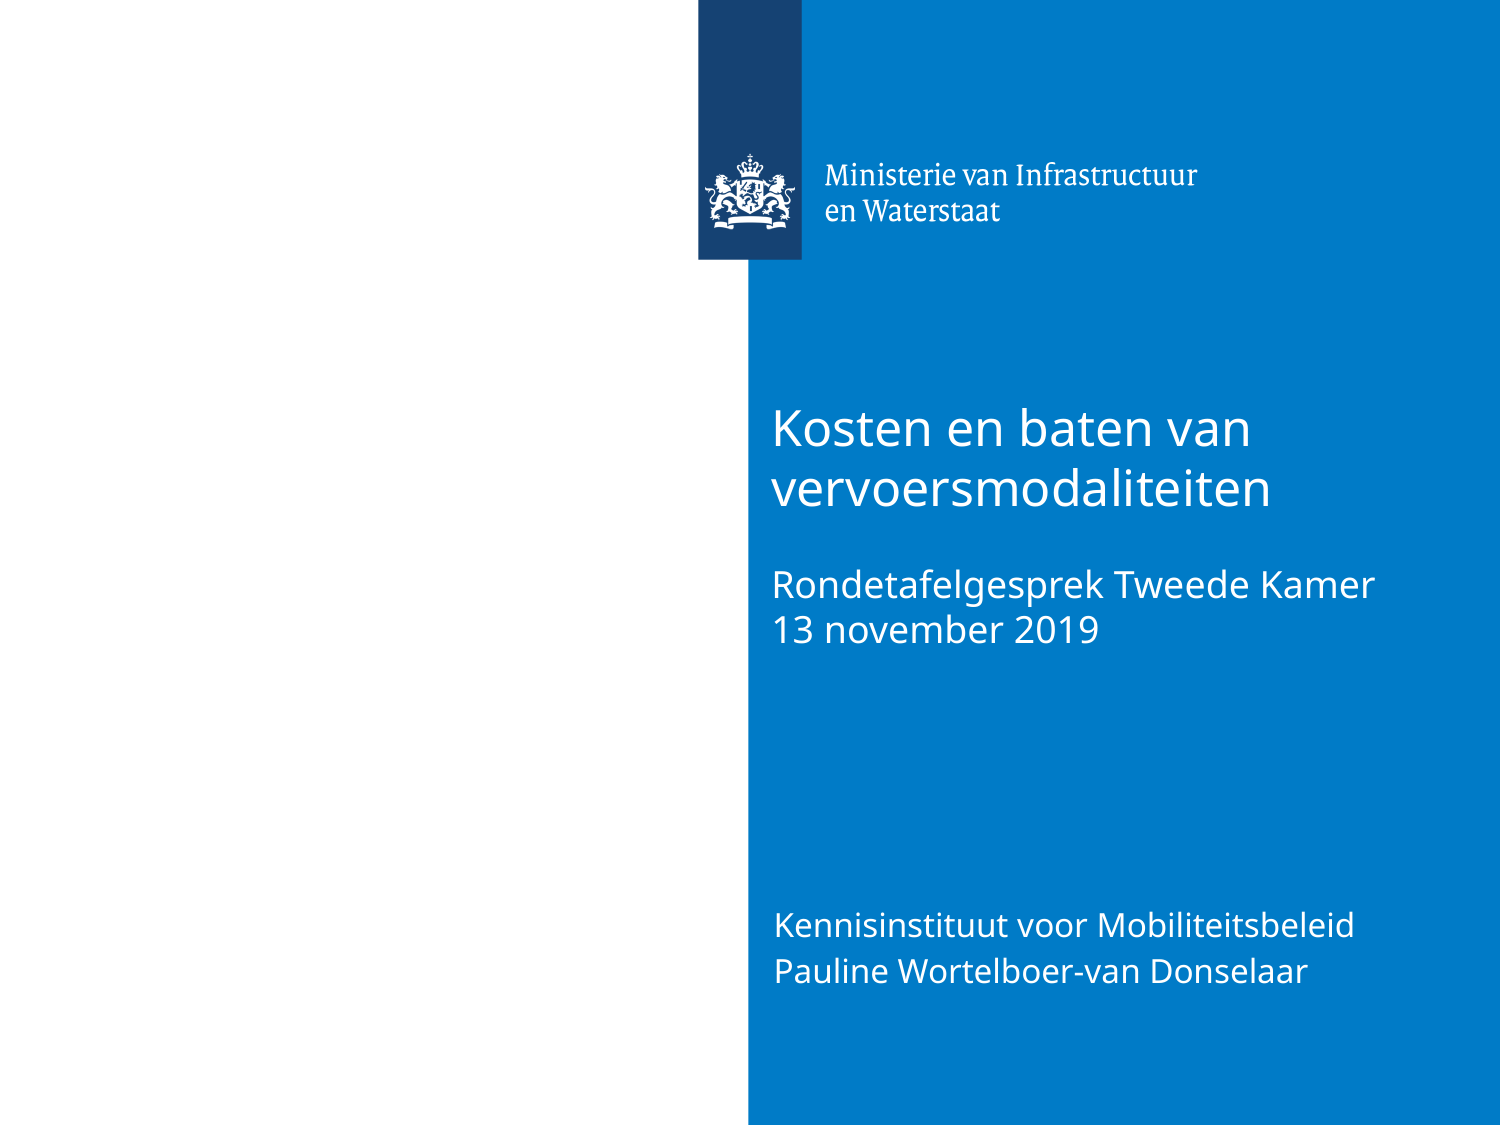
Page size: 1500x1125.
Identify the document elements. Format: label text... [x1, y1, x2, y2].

title Kosten en baten van vervoersmodaliteiten Rondetafelgesprek Tweede Kamer 13 november 2019 [771, 465, 1498, 652]
text_box Kennisinstituut voor Mobiliteitsbeleid Pauline Wortelboer-van Donselaar [773, 903, 1500, 1125]
picture [0, 0, 1500, 329]
